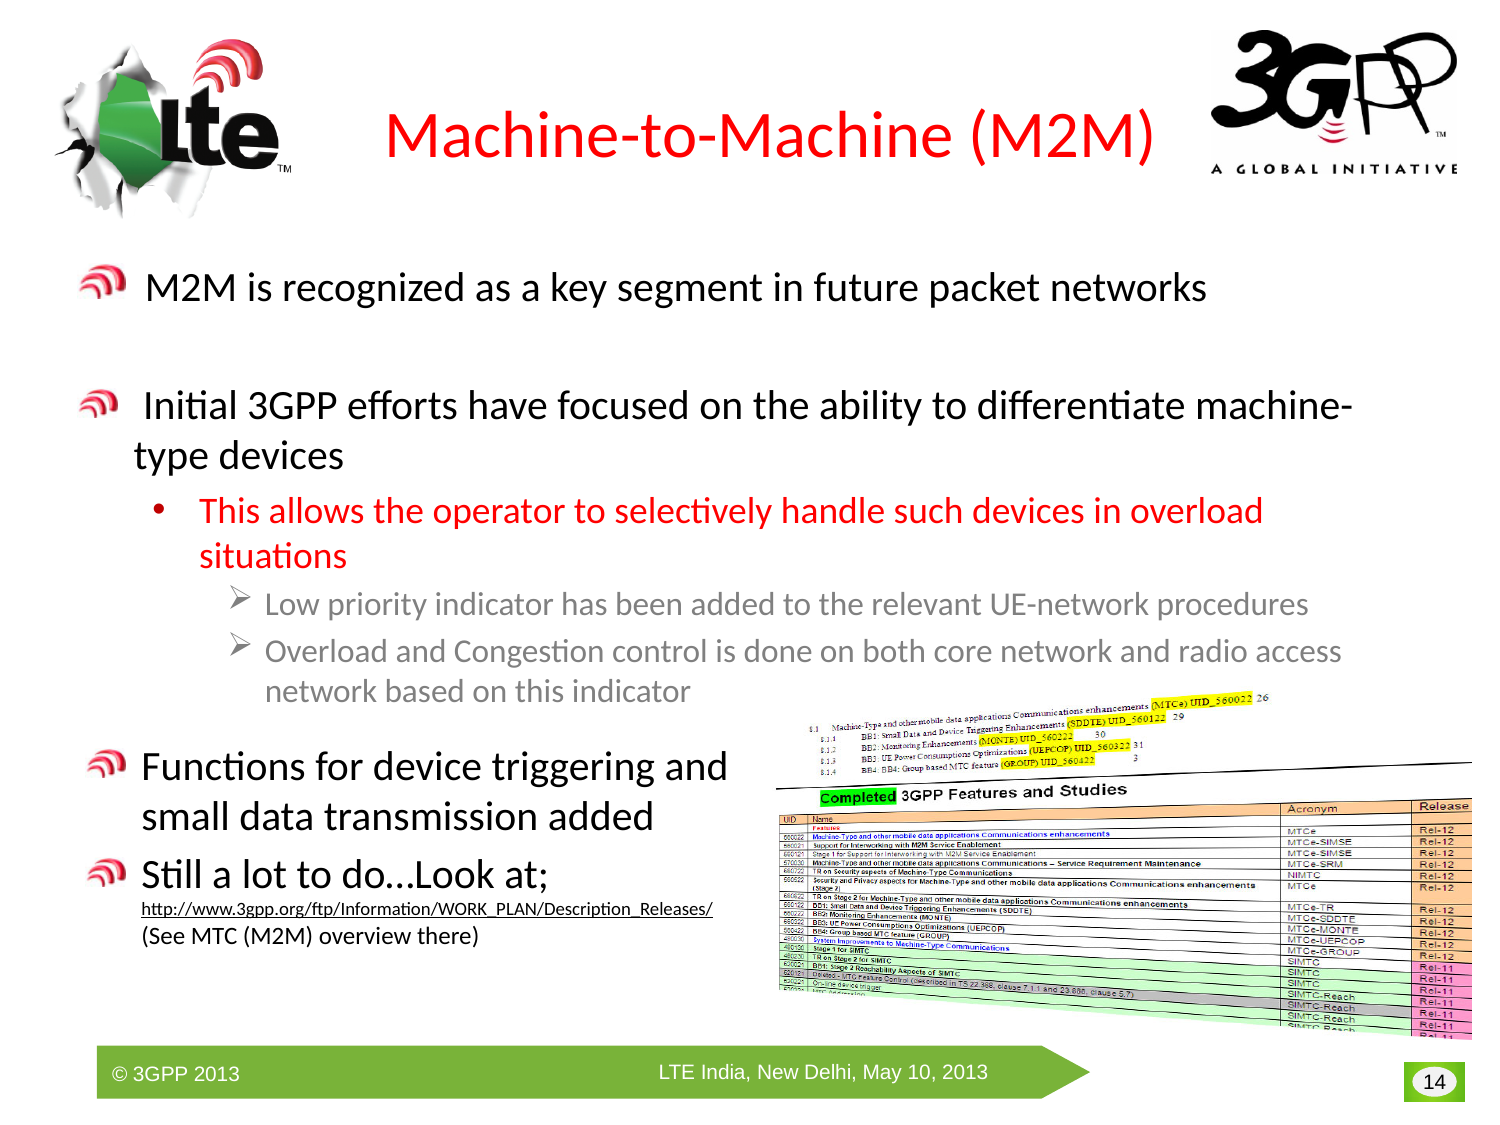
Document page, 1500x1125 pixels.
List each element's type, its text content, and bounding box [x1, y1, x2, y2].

picture [77, 263, 126, 299]
picture [772, 673, 1472, 1040]
picture [85, 857, 126, 887]
picture [1211, 30, 1457, 174]
text_box Functions for device triggering and small data transmission added Still a lot to do…Look at; http://www.3gpp.org/ftp/Information/WORK_PLAN/Description_Releases/ (See MTC (M2M) overview there) [70, 730, 755, 957]
picture [77, 388, 118, 418]
picture [54, 33, 313, 228]
picture [85, 748, 126, 778]
text_box Machine-to-Machine (M2M) [341, 37, 1201, 225]
text_box M2M is recognized as a key segment in future packet networks Initial 3GPP efforts have focused on the ability to differentiate machine-type devices This allows the operator to selectively handle such devices in overload situations Low priority indicator has been added to the relevant UE-network procedures Overload and Congestion control is done on both core network and radio access network based on this indicator [62, 243, 1373, 689]
picture [1404, 1062, 1465, 1102]
